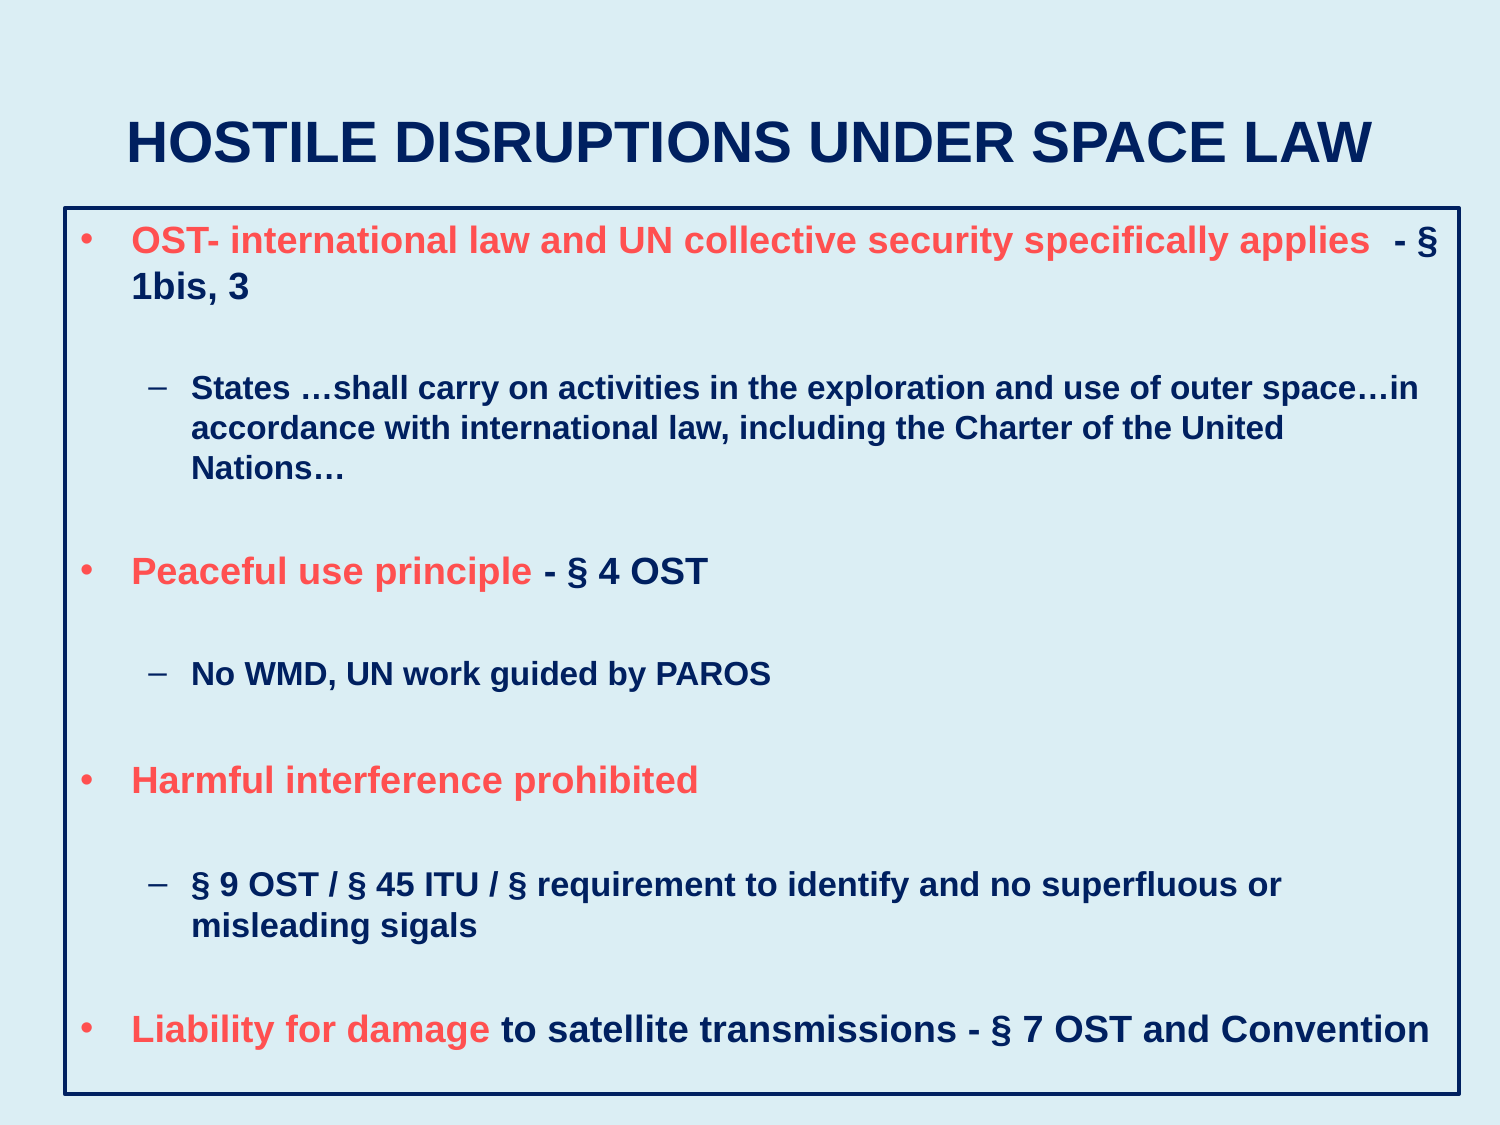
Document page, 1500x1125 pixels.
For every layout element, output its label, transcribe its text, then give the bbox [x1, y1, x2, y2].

list OST- international law and UN collective security specifically applies - § 1bis, 3 States …shall carry on activities in the exploration and use of outer space…in accordance with international law, including the Charter of the United Nations… Peaceful use principle - § 4 OST No WMD, UN work guided by PAROS Harmful interference prohibited § 9 OST / § 45 ITU / § requirement to identify and no superfluous or misleading sigals Liability for damage to satellite transmissions - § 7 OST and Convention [64, 208, 1459, 1094]
title HOSTILE DISRUPTIONS UNDER SPACE LAW [75, 45, 1425, 208]
